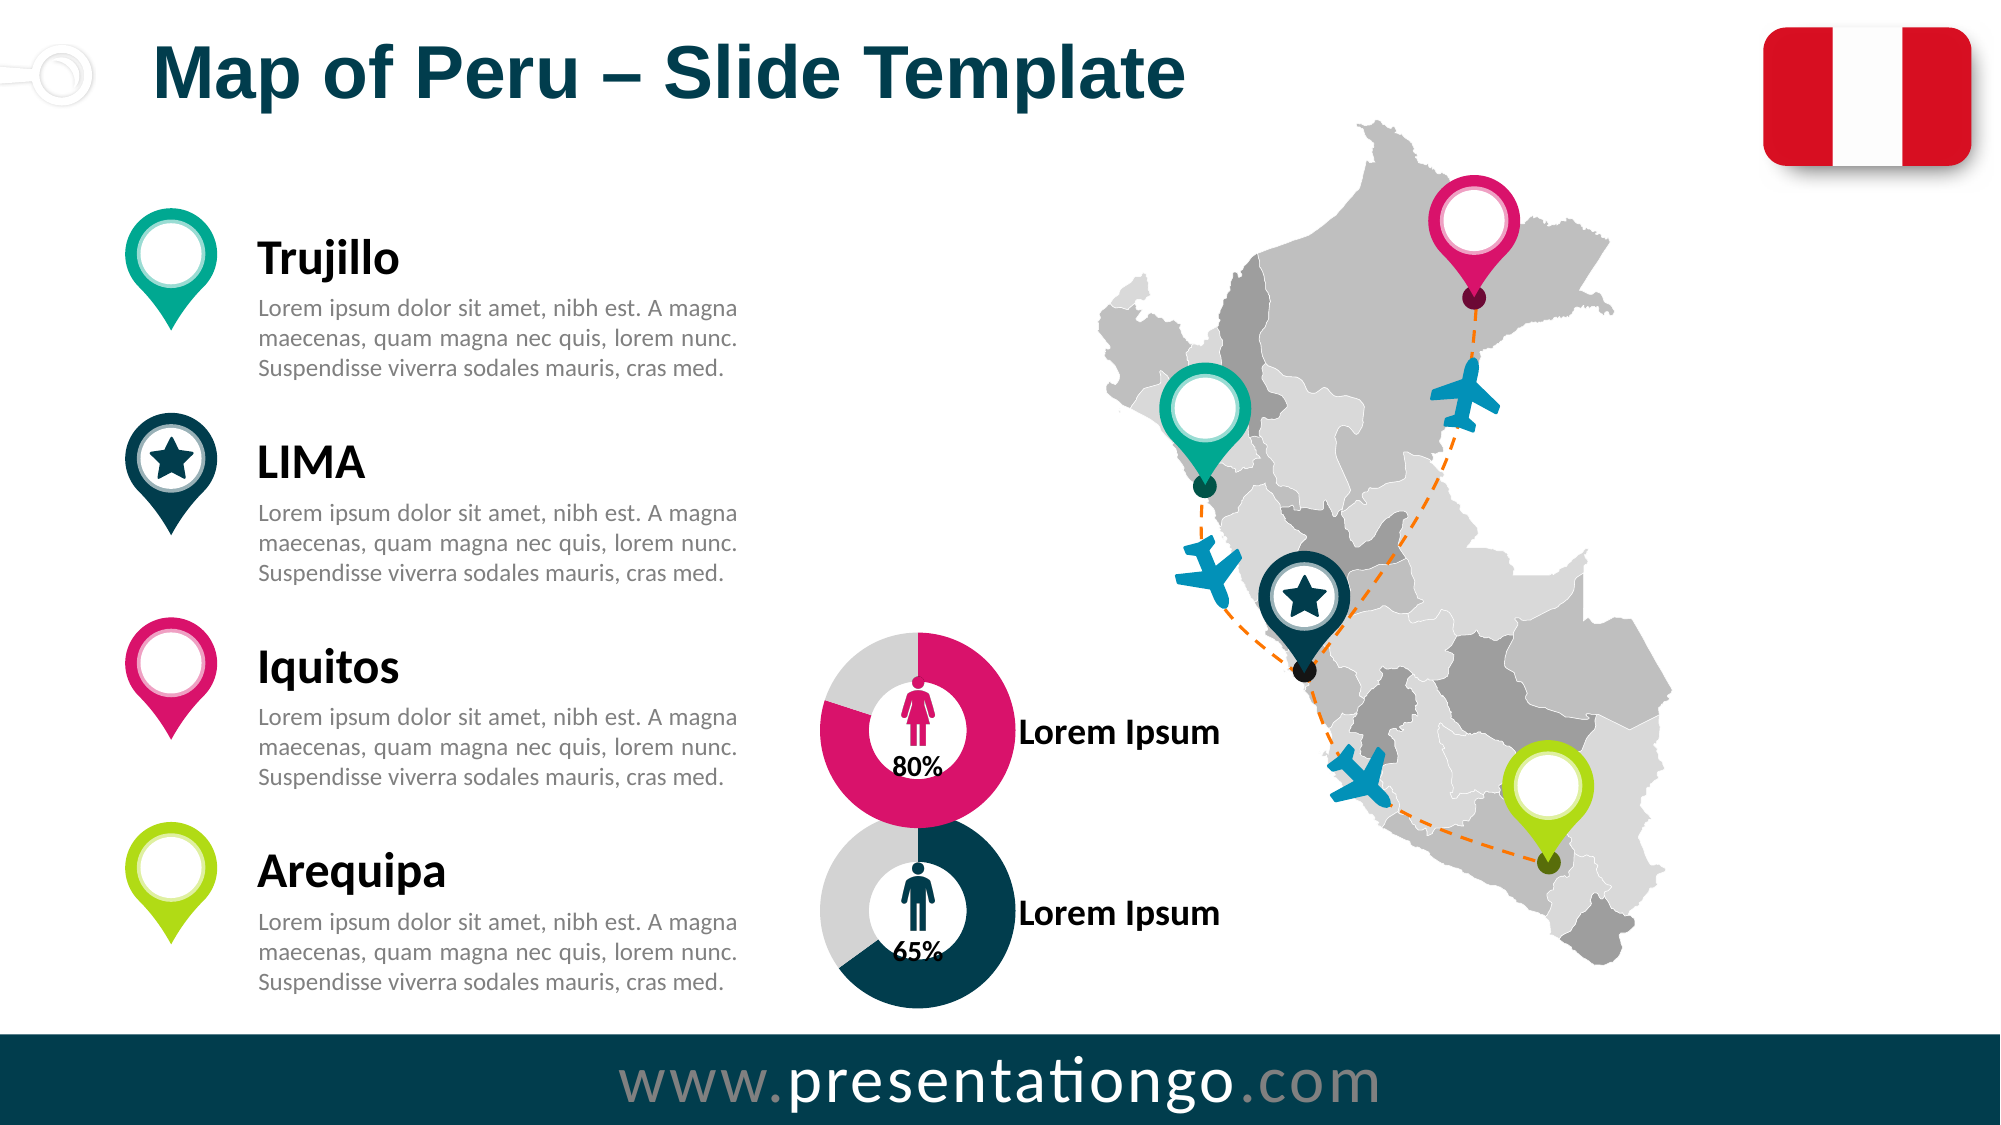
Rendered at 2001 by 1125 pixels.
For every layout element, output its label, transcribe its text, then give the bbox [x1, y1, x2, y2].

text_box Lorem Ipsum [1050, 700, 1097, 760]
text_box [125, 617, 218, 710]
title Map of Peru – Slide Template [137, 26, 1801, 148]
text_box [256, 420, 739, 595]
picture [881, 860, 955, 933]
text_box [1428, 175, 1521, 310]
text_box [1159, 362, 1252, 499]
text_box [125, 208, 218, 301]
chart [786, 628, 1050, 1013]
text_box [256, 216, 739, 390]
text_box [1097, 119, 1673, 966]
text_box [1763, 27, 1972, 166]
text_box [1258, 550, 1351, 683]
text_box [1502, 740, 1595, 875]
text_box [256, 625, 739, 799]
picture [881, 674, 955, 748]
text_box Lorem Ipsum [1050, 880, 1097, 941]
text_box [256, 830, 739, 1004]
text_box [125, 412, 218, 505]
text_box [125, 821, 218, 914]
